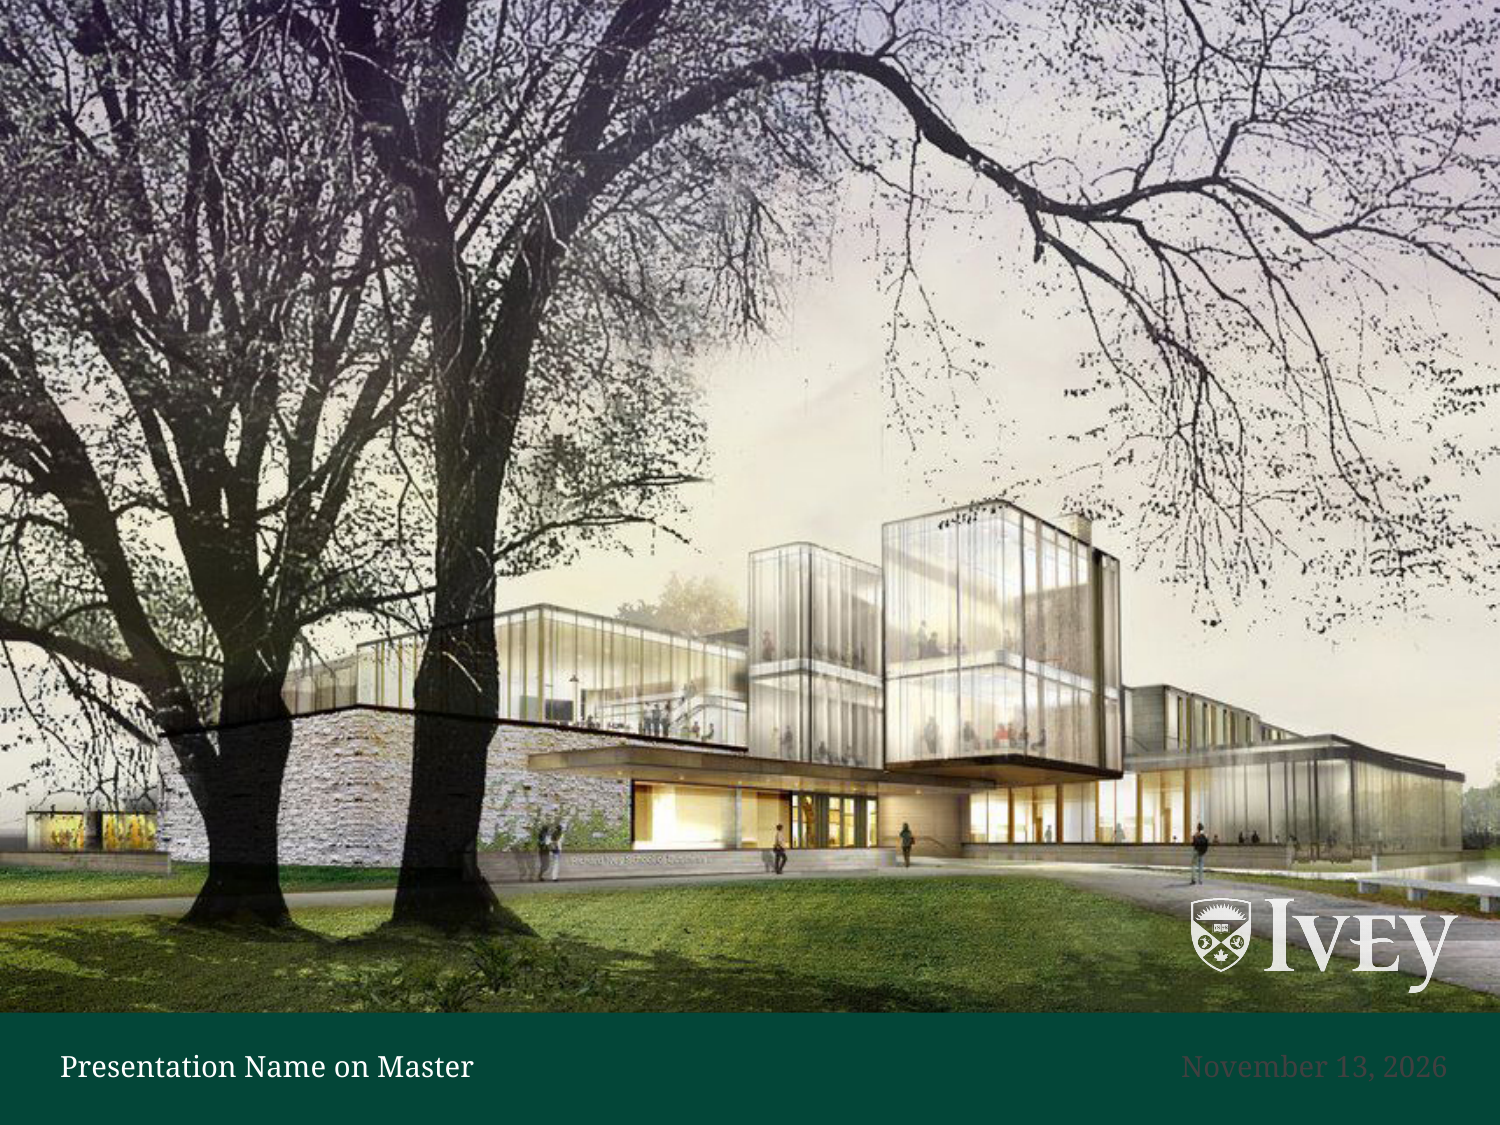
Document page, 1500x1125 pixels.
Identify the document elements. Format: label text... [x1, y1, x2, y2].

footer Presentation Name on Master [45, 1038, 520, 1099]
picture [0, 0, 1500, 1012]
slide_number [1113, 1038, 1463, 1099]
